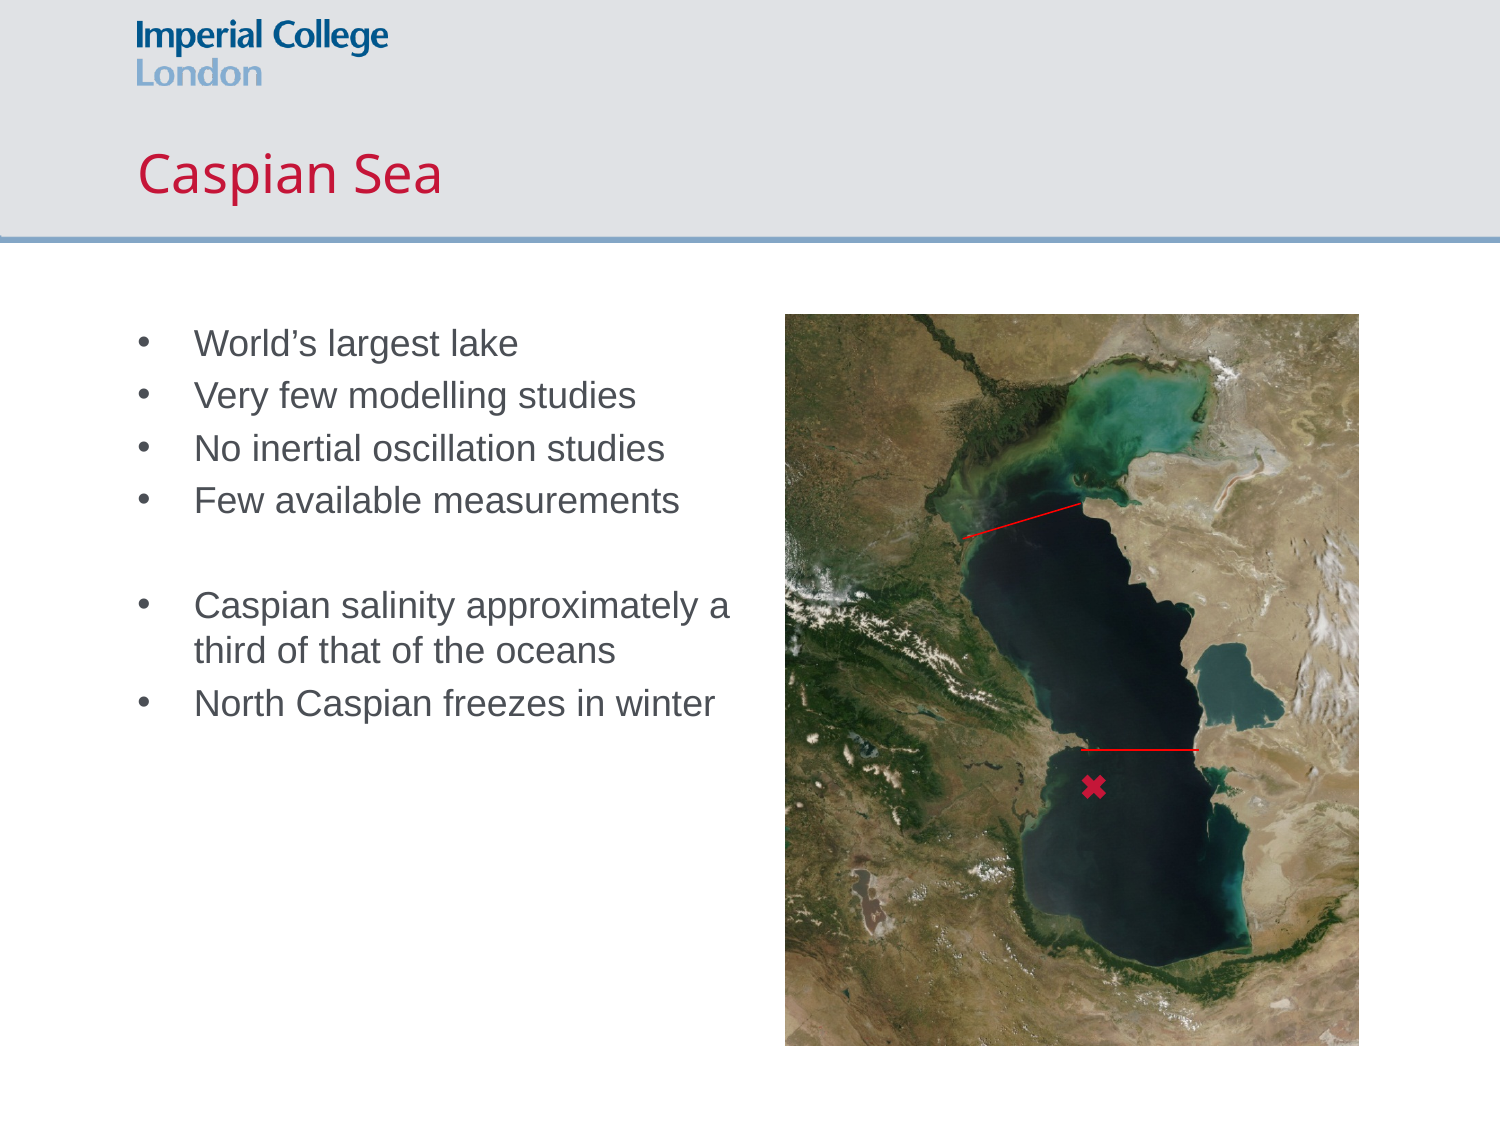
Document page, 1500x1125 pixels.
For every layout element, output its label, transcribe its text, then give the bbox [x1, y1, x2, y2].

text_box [784, 314, 1359, 1046]
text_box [962, 503, 1199, 805]
list World’s largest lake Very few modelling studies No inertial oscillation studies Few available measurements Caspian salinity approximately a third of that of the oceans North Caspian freezes in winter [137, 318, 744, 1051]
title Caspian Sea [137, 99, 1375, 205]
picture [0, 0, 1500, 243]
